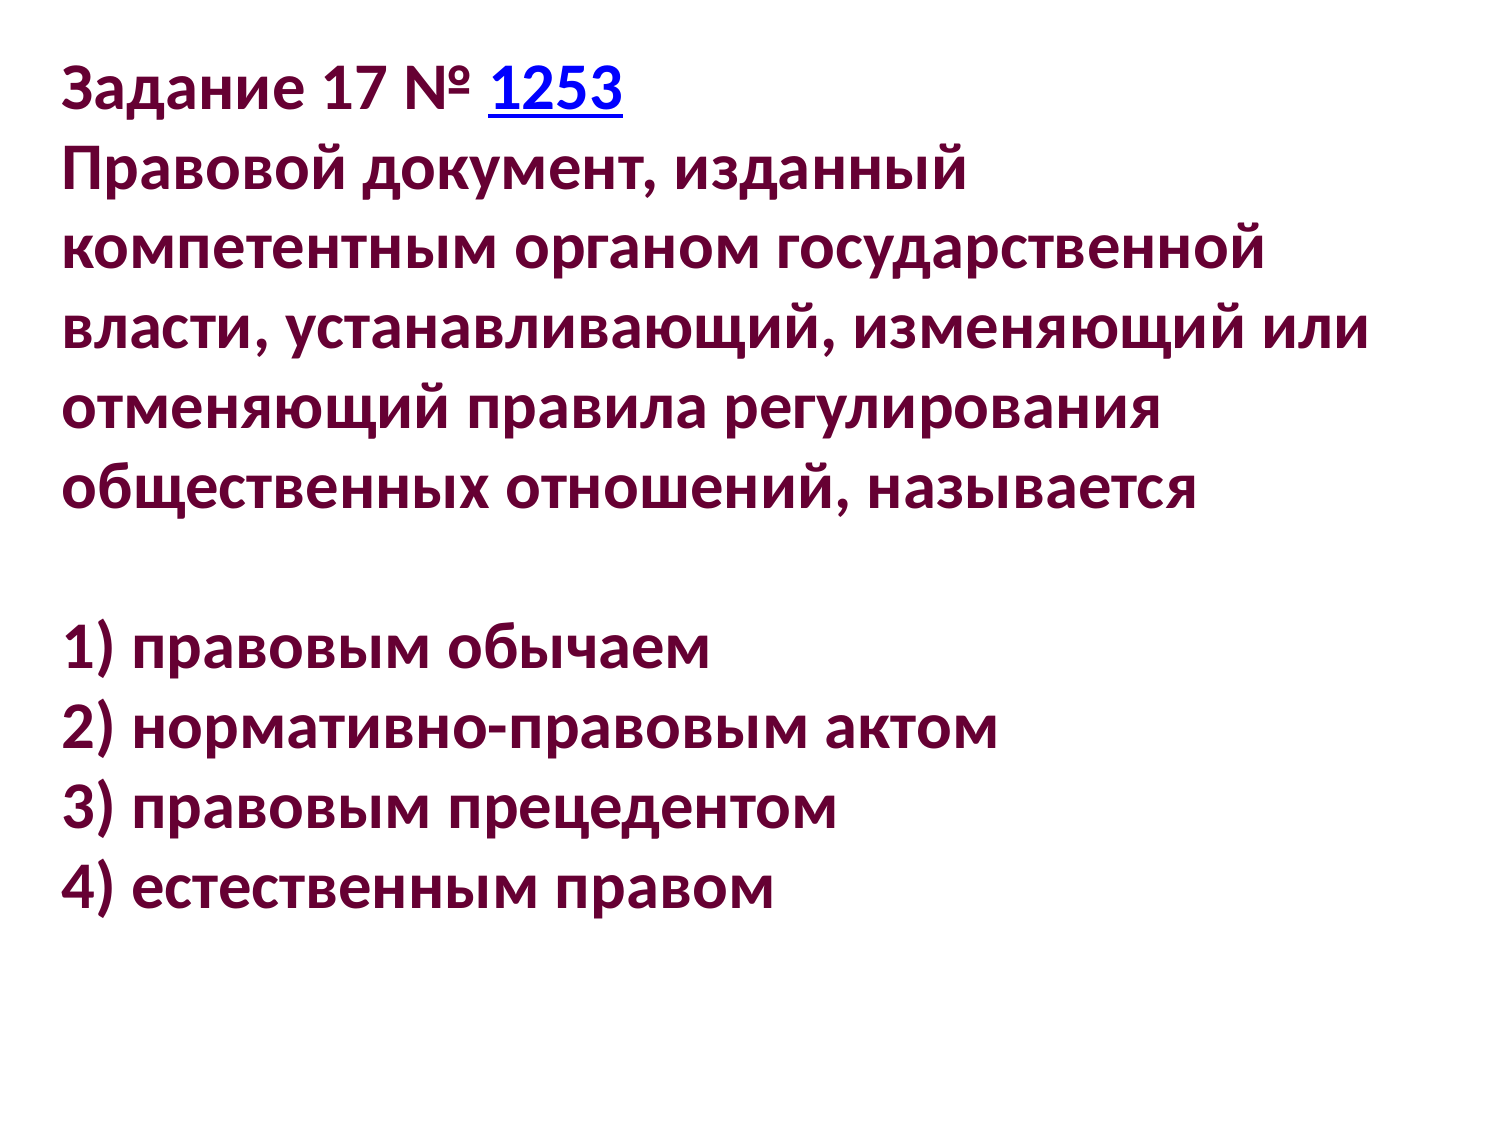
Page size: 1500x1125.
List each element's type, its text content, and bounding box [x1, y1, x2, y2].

text_box Задание 17 № 1253 Правовой документ, изданный компетентным органом государственной власти, устанавливающий, изменяющий или отменяющий правила регулирования общественных отношений, называется 1) правовым обычаем 2) нормативно-правовым актом 3) правовым прецедентом 4) естественным правом [46, 35, 1430, 930]
